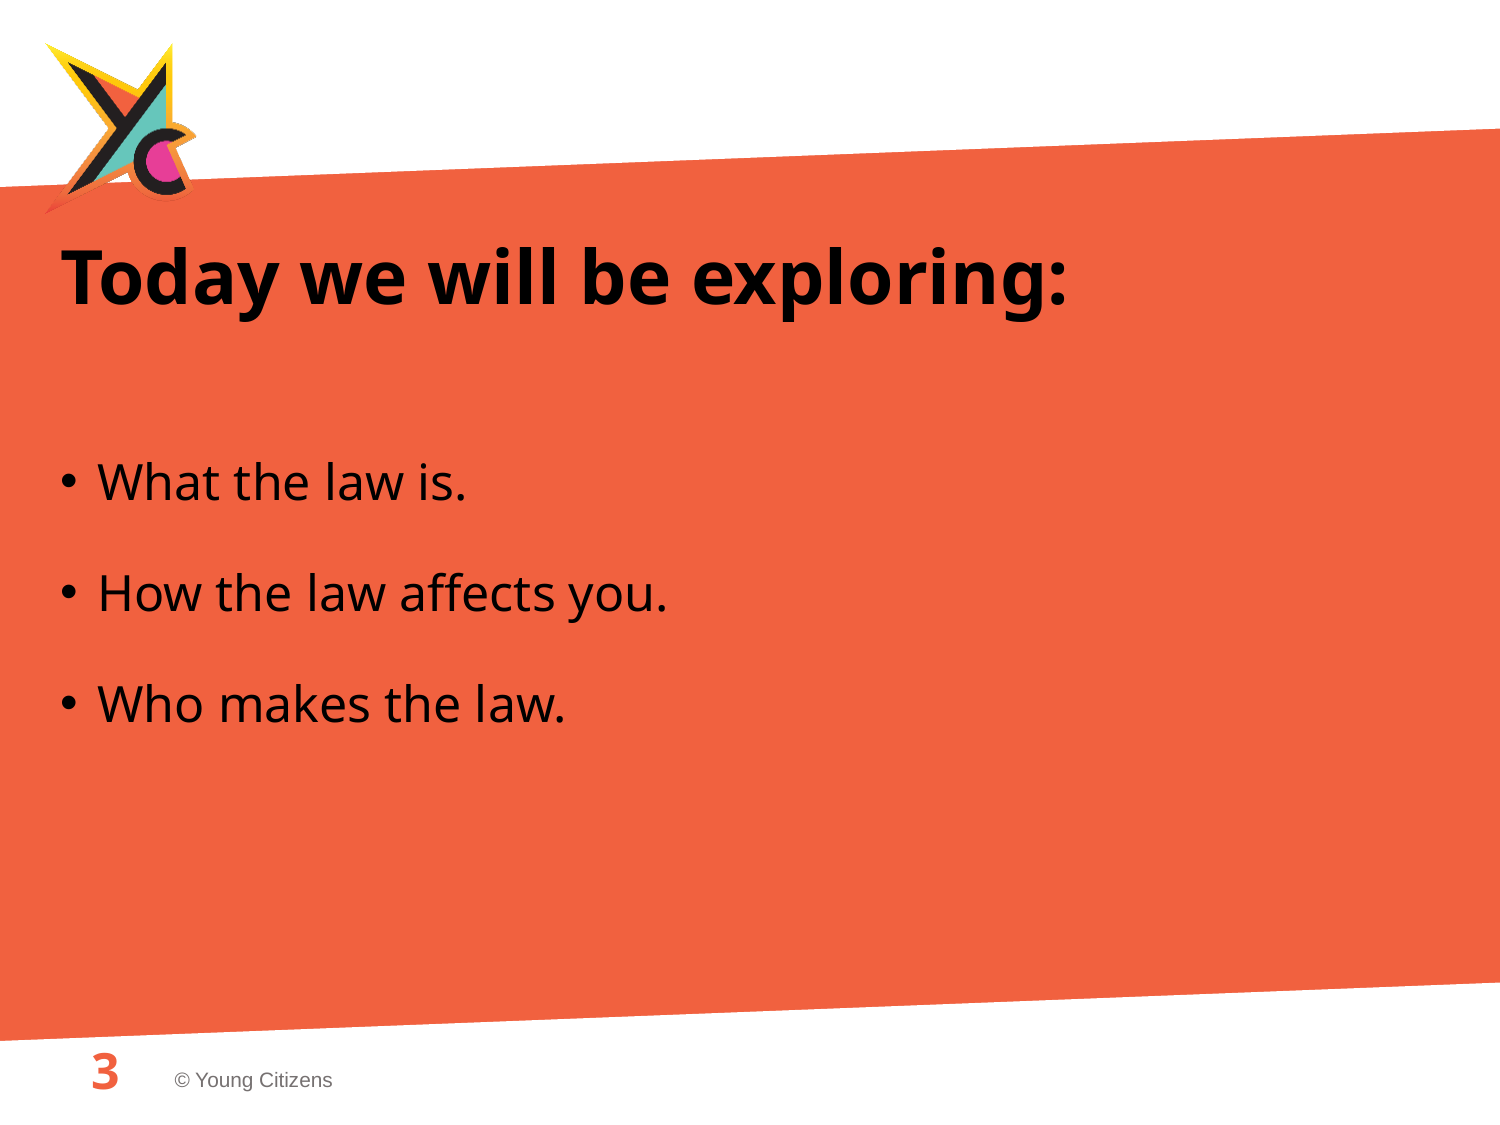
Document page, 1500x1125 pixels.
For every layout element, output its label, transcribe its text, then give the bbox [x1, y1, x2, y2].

text_box © Young Citizens [207, 1058, 999, 1099]
text_box [0, 0, 1500, 189]
text_box 3 [76, 1032, 207, 1107]
picture [45, 43, 197, 214]
text_box [0, 130, 1500, 1039]
text_box [0, 981, 1500, 1125]
text_box Today we will be exploring: What the law is. How the law affects you. Who makes the law. [45, 222, 1436, 800]
